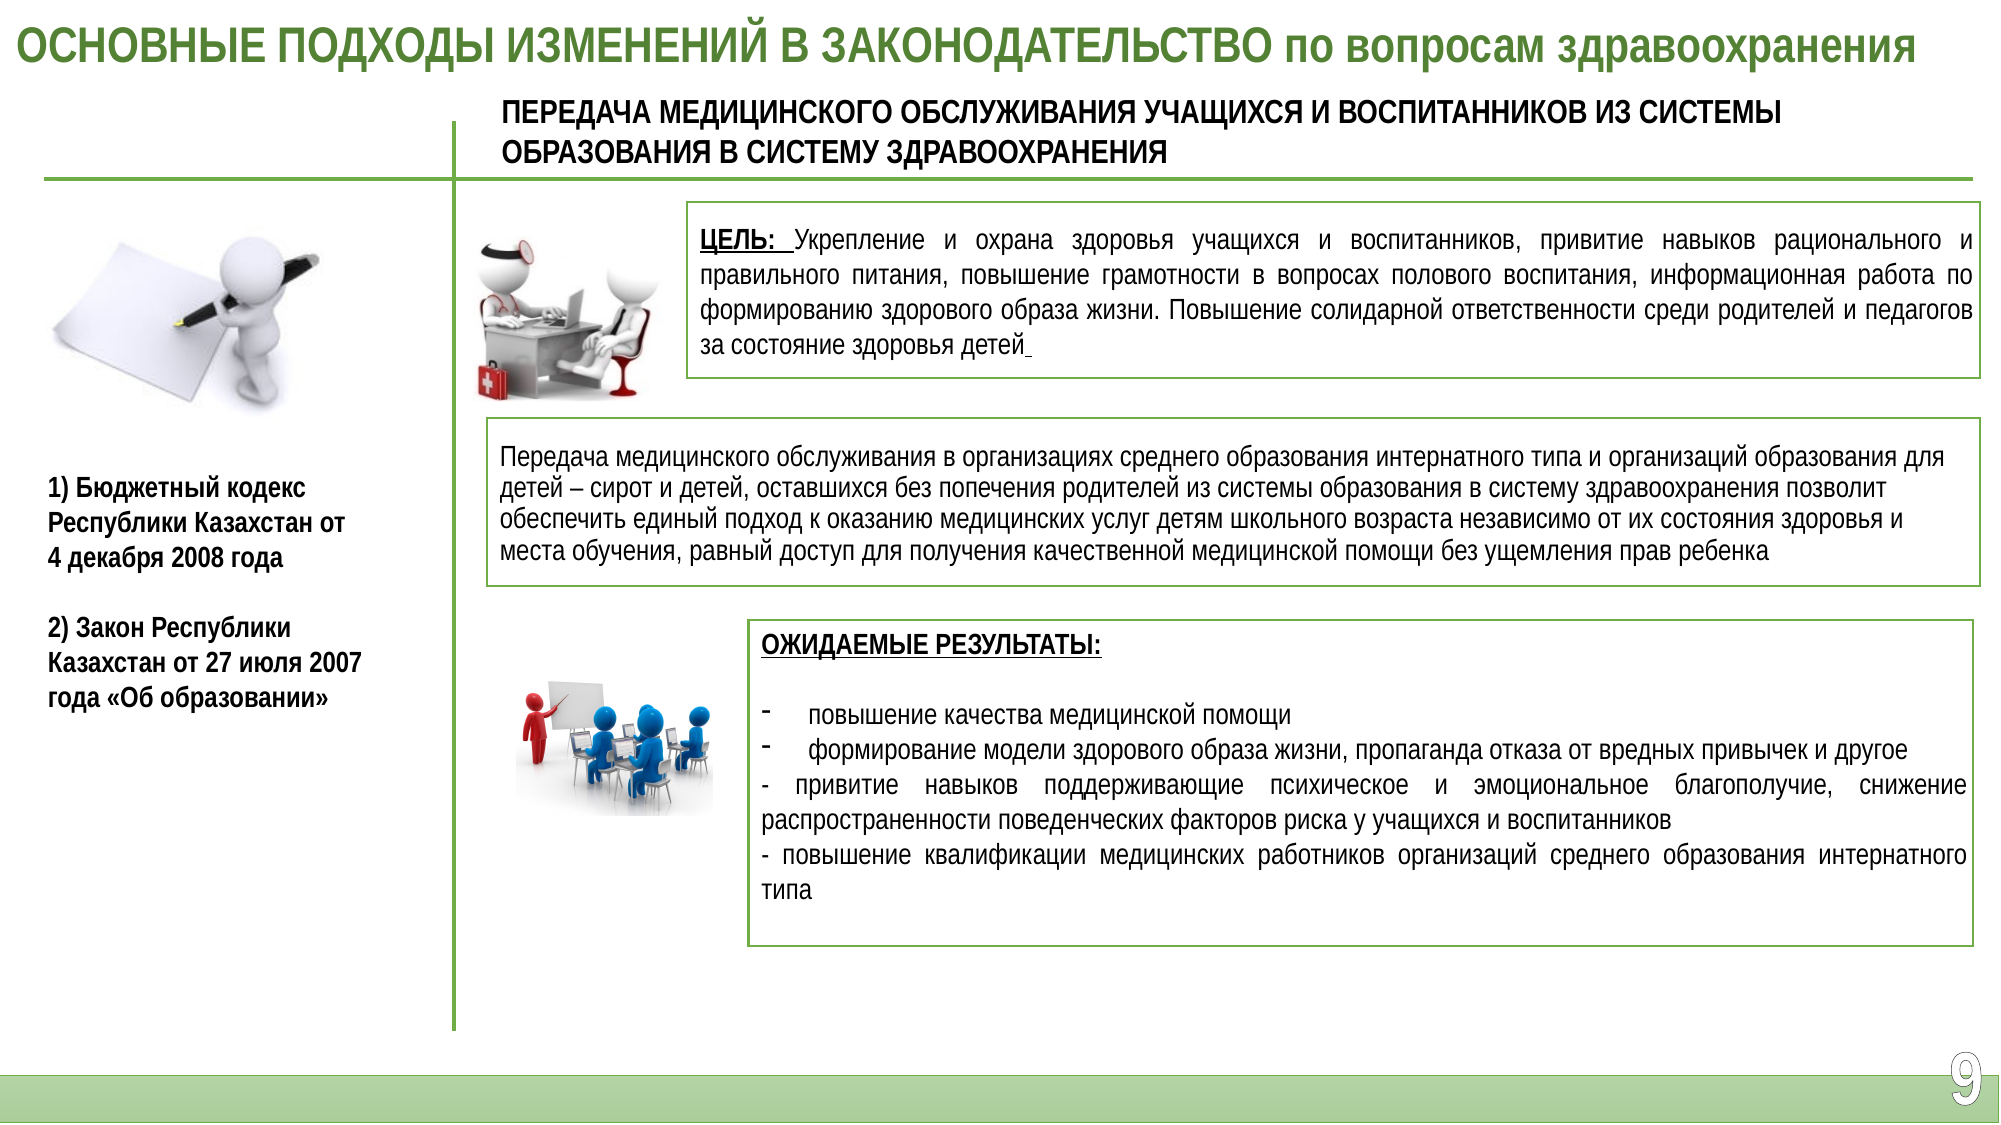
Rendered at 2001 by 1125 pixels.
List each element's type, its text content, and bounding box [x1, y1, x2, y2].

picture [473, 236, 662, 402]
picture [34, 202, 341, 444]
text_box Передача медицинского обслуживания в организациях среднего образования интернатного типа и организаций образования для детей – сирот и детей, оставшихся без попечения родителей из системы образования в систему здравоохранения позволит обеспечить единый подход к оказанию медицинских услуг детям школьного возраста независимо от их состояния здоровья и места обучения, равный доступ для получения качественной медицинской помощи без ущемления прав ребенка [486, 417, 1981, 587]
text_box ОЖИДАЕМЫЕ РЕЗУЛЬТАТЫ: повышение качества медицинской помощи формирование модели здорового образа жизни, пропаганда отказа от вредных привычек и другое - привитие навыков поддерживающие психическое и эмоциональное благополучие, снижение распространенности поведенческих факторов риска у учащихся и воспитанников - повышение квалификации медицинских работников организаций среднего образования интернатного типа [747, 619, 1974, 947]
text_box ОСНОВНЫЕ ПОДХОДЫ ИЗМЕНЕНИЙ В ЗАКОНОДАТЕЛЬСТВО по вопросам здравоохранения [1, 5, 1985, 80]
text_box [0, 1075, 1999, 1123]
text_box 1) Бюджетный кодекс Республики Казахстан от 4 декабря 2008 года 2) Закон Республики Казахстан от 27 июля 2007 года «Об образовании» [33, 425, 403, 766]
picture [516, 676, 713, 816]
slide_number 9 [1884, 1044, 1999, 1105]
text_box ПЕРЕДАЧА МЕДИЦИНСКОГО ОБСЛУЖИВАНИЯ УЧАЩИХСЯ И ВОСПИТАННИКОВ ИЗ СИСТЕМЫ ОБРАЗОВАНИЯ В СИСТЕМУ ЗДРАВООХРАНЕНИЯ [486, 83, 1985, 178]
text_box ЦЕЛЬ: Укрепление и охрана здоровья учащихся и воспитанников, привитие навыков рационального и правильного питания, повышение грамотности в вопросах полового воспитания, информационная работа по формированию здорового образа жизни. Повышение солидарной ответственности среди родителей и педагогов за состояние здоровья детей [686, 201, 1981, 379]
